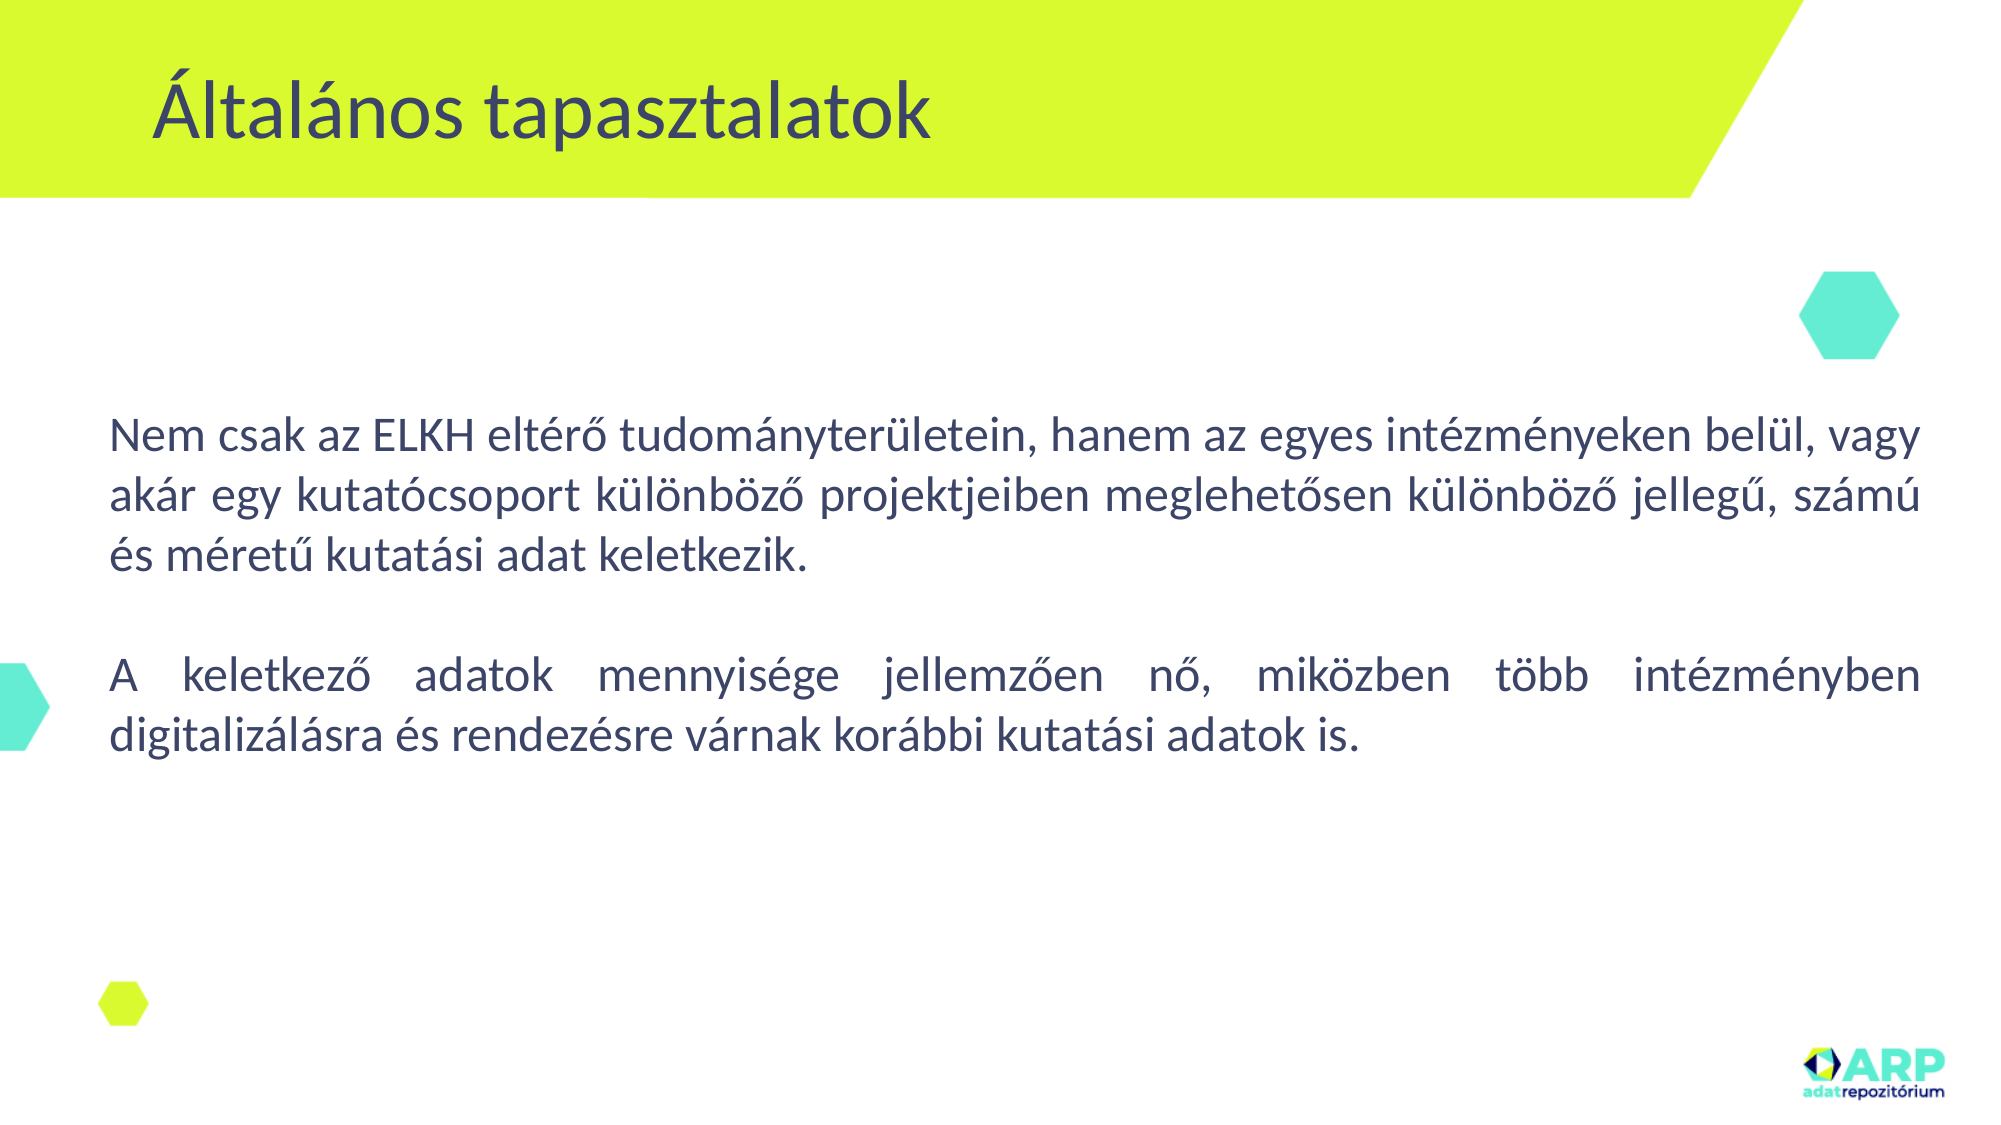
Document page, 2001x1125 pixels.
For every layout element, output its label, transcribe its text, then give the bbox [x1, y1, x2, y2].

title Általános tapasztalatok [137, 3, 1863, 221]
picture [0, 0, 2001, 1125]
text_box Nem csak az ELKH eltérő tudományterületein, hanem az egyes intézményeken belül, vagy akár egy kutatócsoport különböző projektjeiben meglehetősen különböző jellegű, számú és méretű kutatási adat keletkezik. A keletkező adatok mennyisége jellemzően nő, miközben több intézményben digitalizálásra és rendezésre várnak korábbi kutatási adatok is. [95, 393, 1938, 1009]
